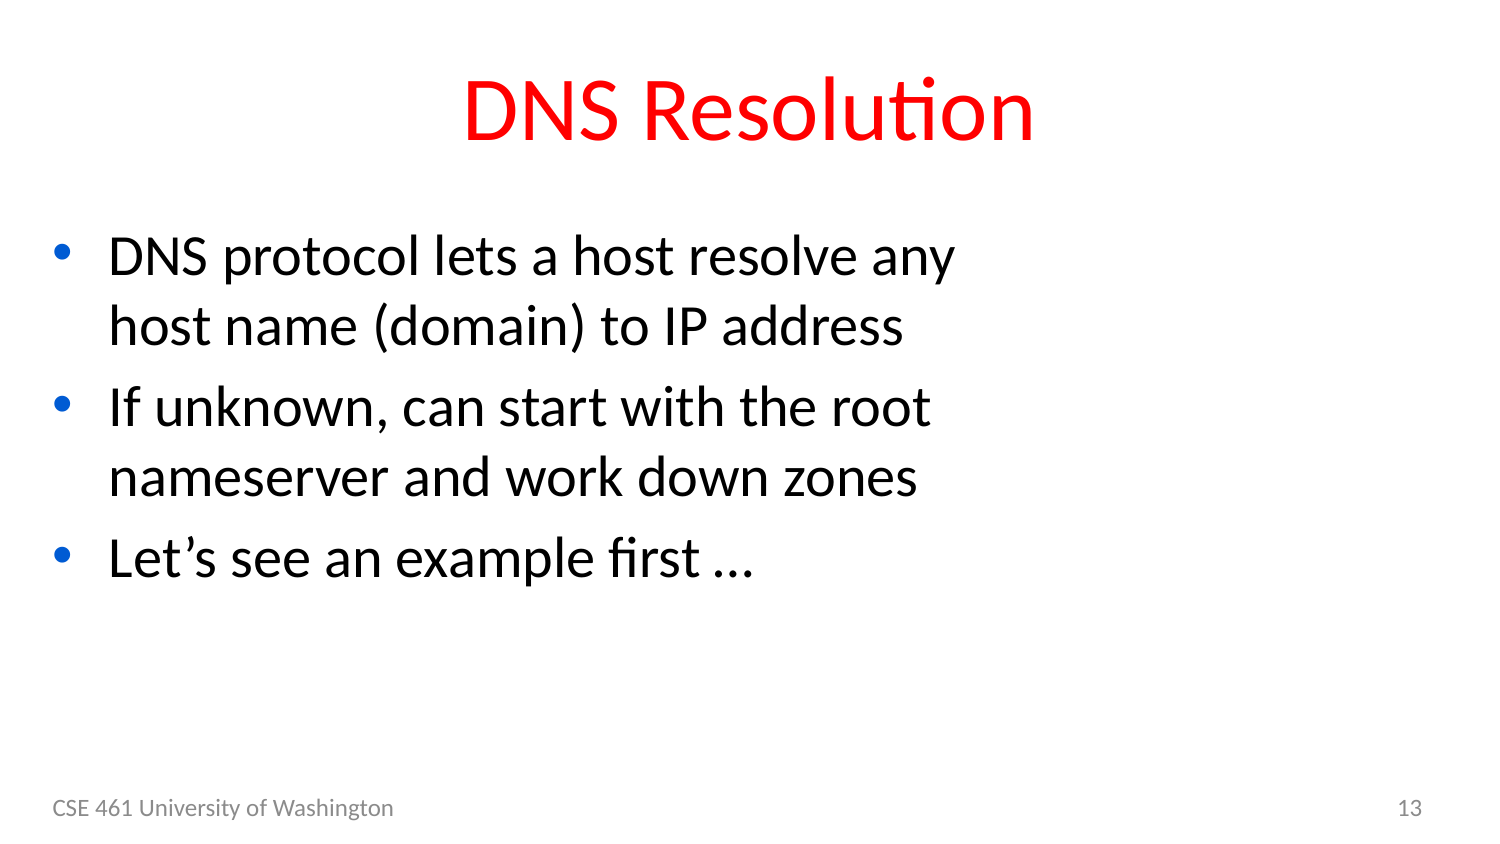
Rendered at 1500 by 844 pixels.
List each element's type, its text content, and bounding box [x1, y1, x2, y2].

slide_number 13 [1087, 784, 1438, 830]
title DNS Resolution [37, 33, 1463, 175]
list DNS protocol lets a host resolve any host name (domain) to IP address If unknown, can start with the root nameserver and work down zones Let’s see an example first … [37, 209, 975, 760]
footer CSE 461 University of Washington [37, 784, 513, 830]
